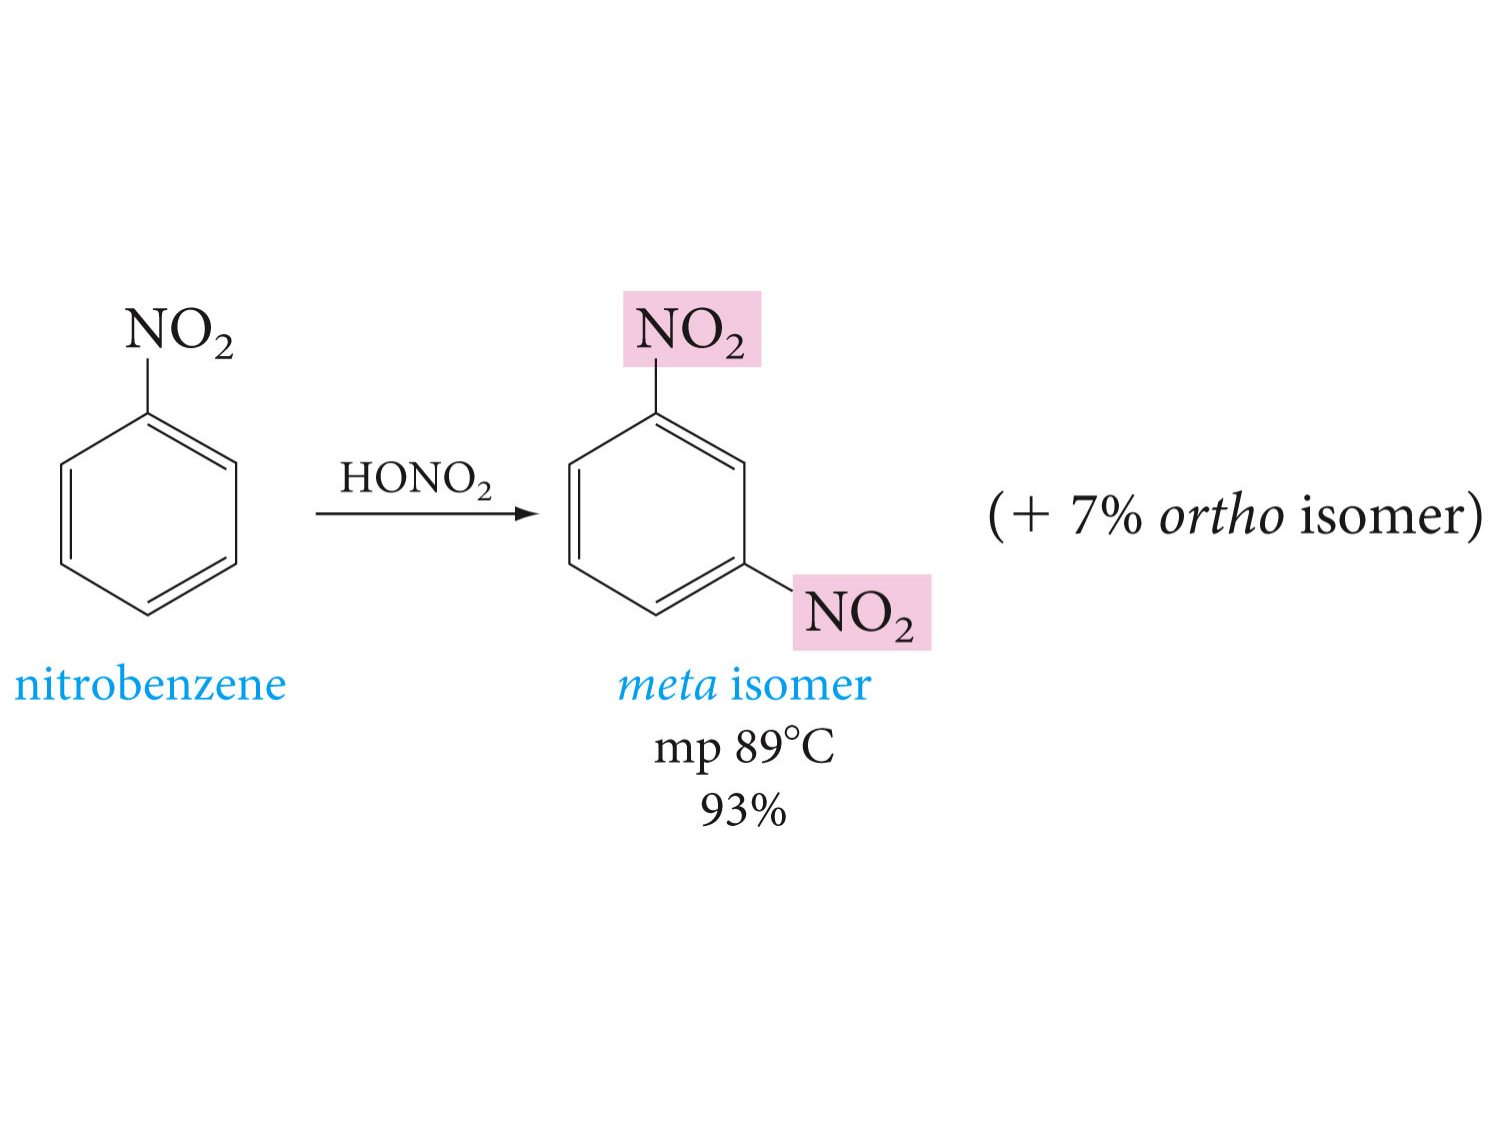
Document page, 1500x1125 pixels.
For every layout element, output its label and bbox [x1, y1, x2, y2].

picture [0, 283, 1500, 844]
